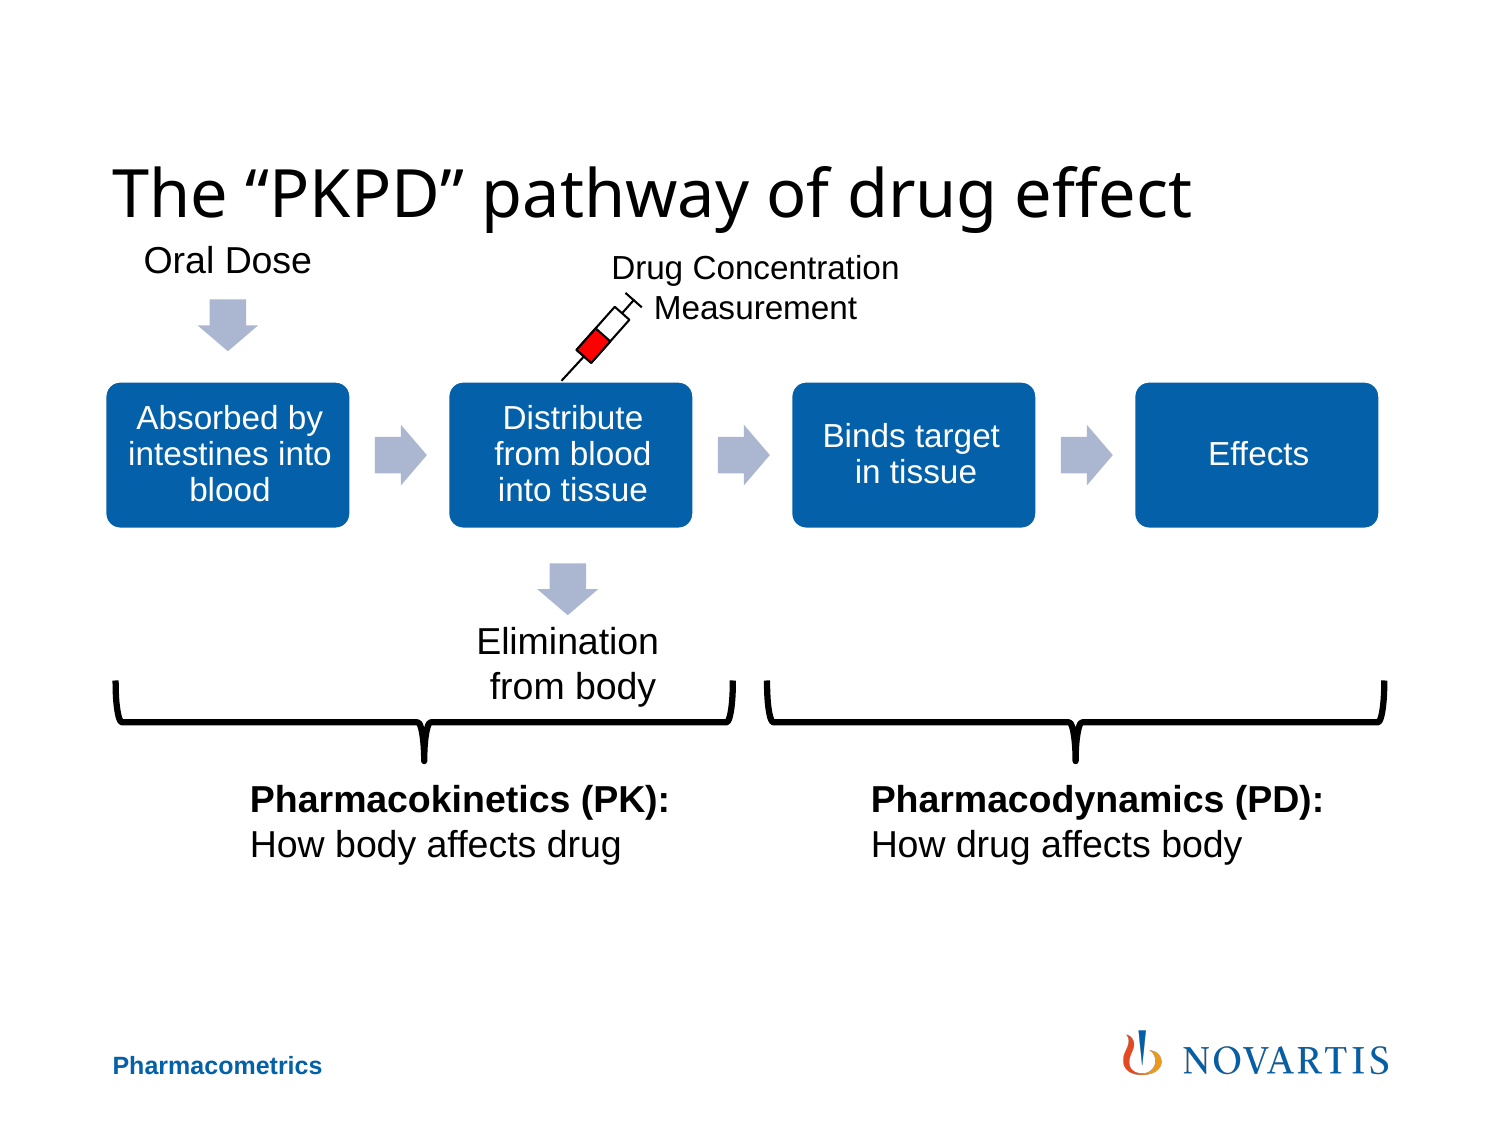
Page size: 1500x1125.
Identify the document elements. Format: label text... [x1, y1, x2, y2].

text_box The “PKPD” pathway of drug effect [112, 75, 1388, 233]
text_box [543, 329, 653, 351]
text_box Pharmacodynamics (PD): How drug affects body [856, 767, 1340, 873]
text_box [1381, 682, 1386, 721]
picture [1120, 1027, 1391, 1078]
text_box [541, 558, 595, 621]
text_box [104, 153, 1381, 757]
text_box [201, 294, 255, 357]
text_box Pharmacokinetics (PK): How body affects drug [235, 767, 686, 873]
